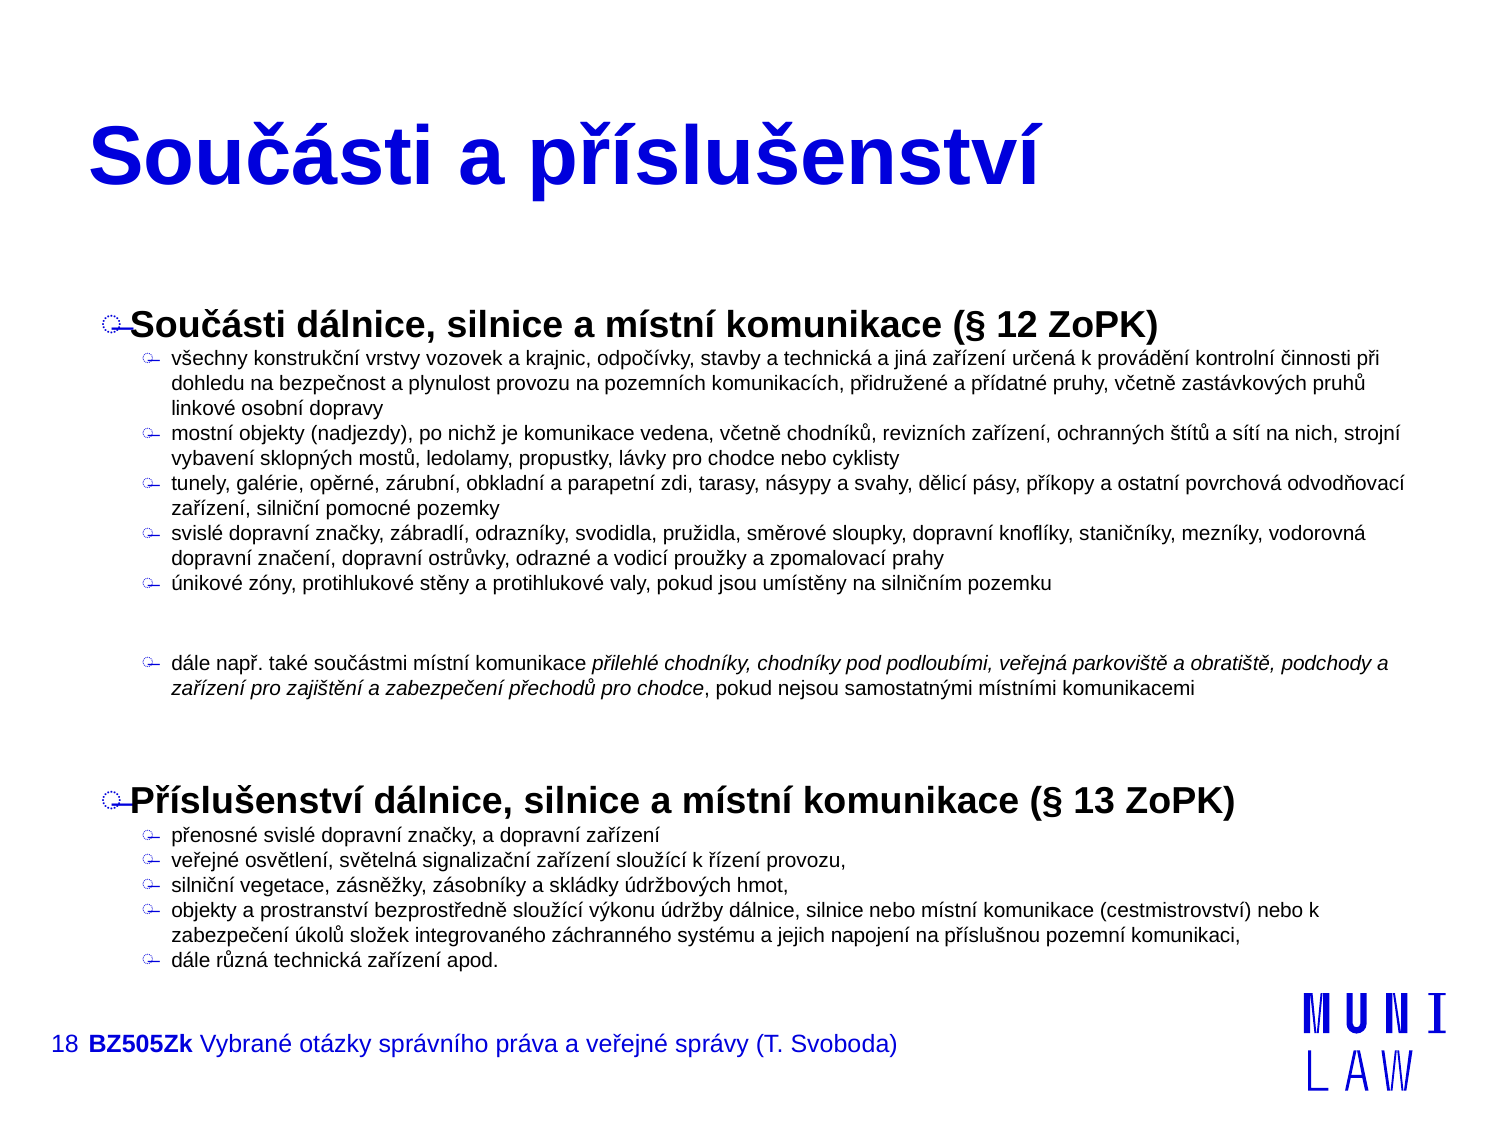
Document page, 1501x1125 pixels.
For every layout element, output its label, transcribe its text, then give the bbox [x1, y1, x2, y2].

footer BZ505Zk Vybrané otázky správního práva a veřejné správy (T. Svoboda) [88, 1021, 1064, 1063]
slide_number 18 [50, 1021, 82, 1063]
list Součásti dálnice, silnice a místní komunikace (§ 12 ZoPK) všechny konstrukční vrstvy vozovek a krajnic, odpočívky, stavby a technická a jiná zařízení určená k provádění kontrolní činnosti při dohledu na bezpečnost a plynulost provozu na pozemních komunikacích, přidružené a přídatné pruhy, včetně zastávkových pruhů linkové osobní dopravy mostní objekty (nadjezdy), po nichž je komunikace vedena, včetně chodníků, revizních zařízení, ochranných štítů a sítí na nich, strojní vybavení sklopných mostů, ledolamy, propustky, lávky pro chodce nebo cyklisty tunely, galérie, opěrné, zárubní, obkladní a parapetní zdi, tarasy, násypy a svahy, dělicí pásy, příkopy a ostatní povrchová odvodňovací zařízení, silniční pomocné pozemky svislé dopravní značky, zábradlí, odrazníky, svodidla, pružidla, směrové sloupky, dopravní knoflíky, staničníky, mezníky, vodorovná dopravní značení, dopravní ostrůvky, odrazné a vodicí proužky a zpomalovací prahy únikové zóny, protihlukové stěny a protihlukové valy, pokud jsou umístěny na silničním pozemku dále např. také součástmi místní komunikace přilehlé chodníky, chodníky pod podloubími, veřejná parkoviště a obratiště, podchody a zařízení pro zajištění a zabezpečení přechodů pro chodce, pokud nejsou samostatnými místními komunikacemi Příslušenství dálnice, silnice a místní komunikace (§ 13 ZoPK) přenosné svislé dopravní značky, a dopravní zařízení veřejné osvětlení, světelná signalizační zařízení sloužící k řízení provozu, silniční vegetace, zásněžky, zásobníky a skládky údržbových hmot, objekty a prostranství bezprostředně sloužící výkonu údržby dálnice, silnice nebo místní komunikace (cestmistrovství) nebo k zabezpečení úkolů složek integrovaného záchranného systému a jejich napojení na příslušnou pozemní komunikaci, dále různá technická zařízení apod. [88, 277, 1412, 957]
title Součásti a příslušenství [88, 118, 1412, 193]
